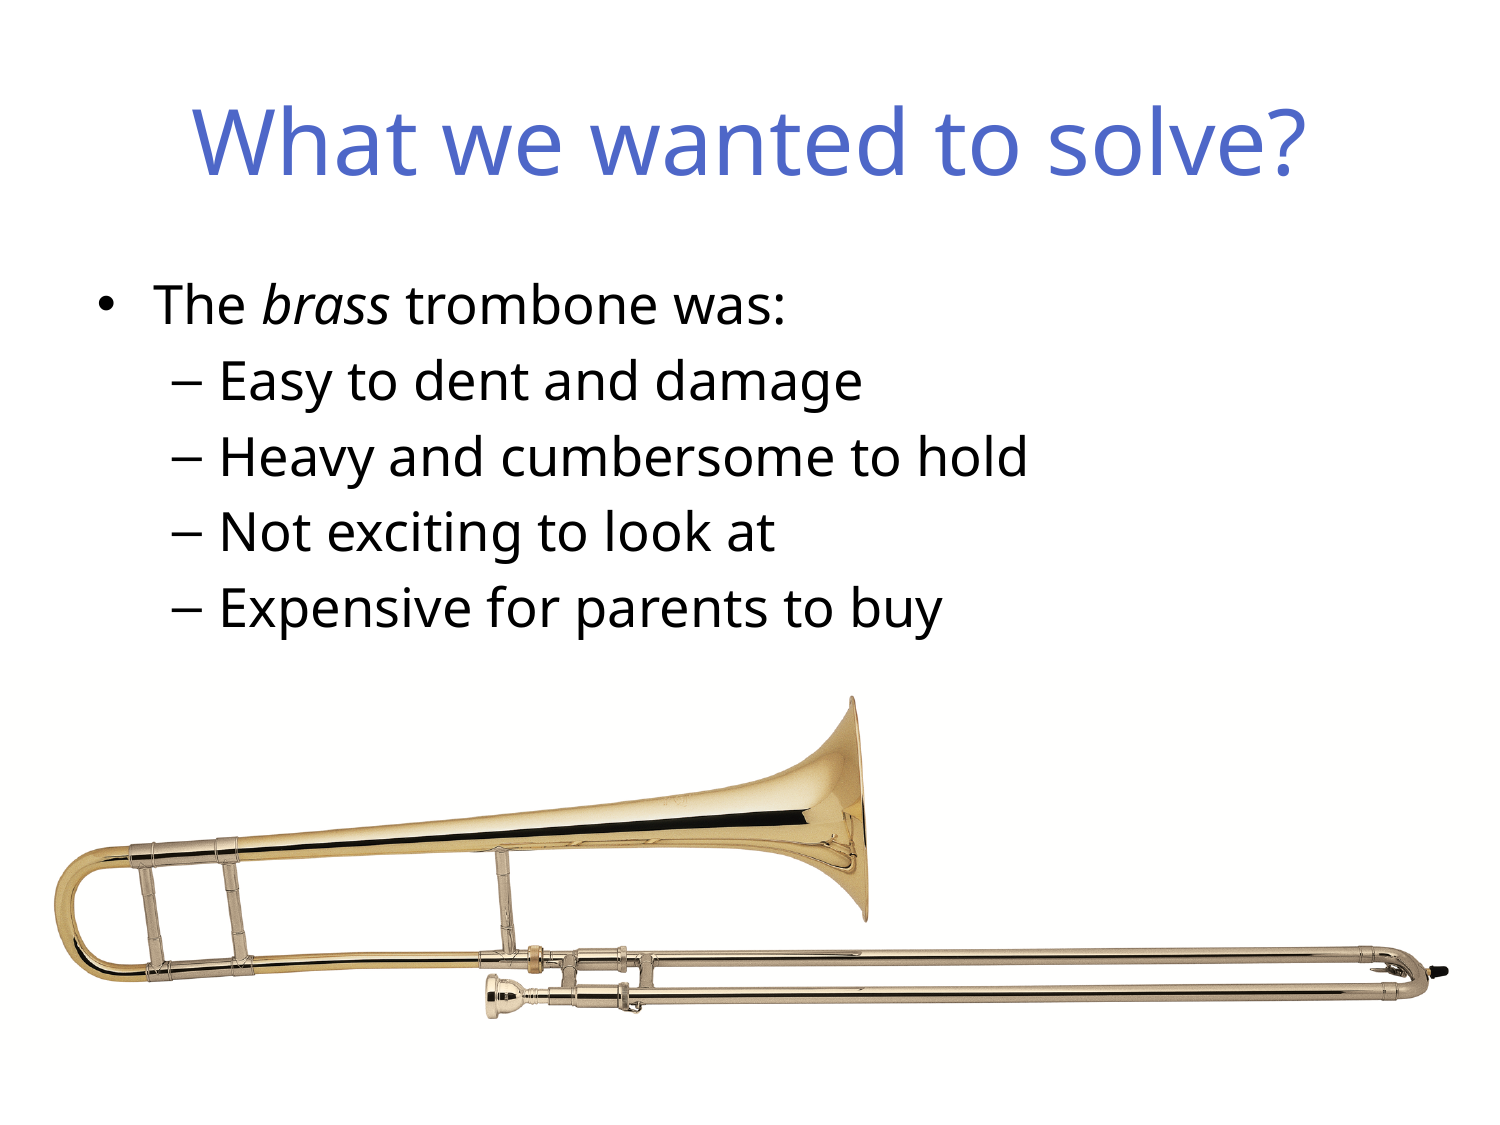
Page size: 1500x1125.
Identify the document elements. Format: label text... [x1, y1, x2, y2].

title What we wanted to solve? [75, 45, 1425, 233]
list The brass trombone was: Easy to dent and damage Heavy and cumbersome to hold Not exciting to look at Expensive for parents to buy Make the trombone more accessible [81, 262, 1294, 659]
picture [0, 660, 1500, 1070]
